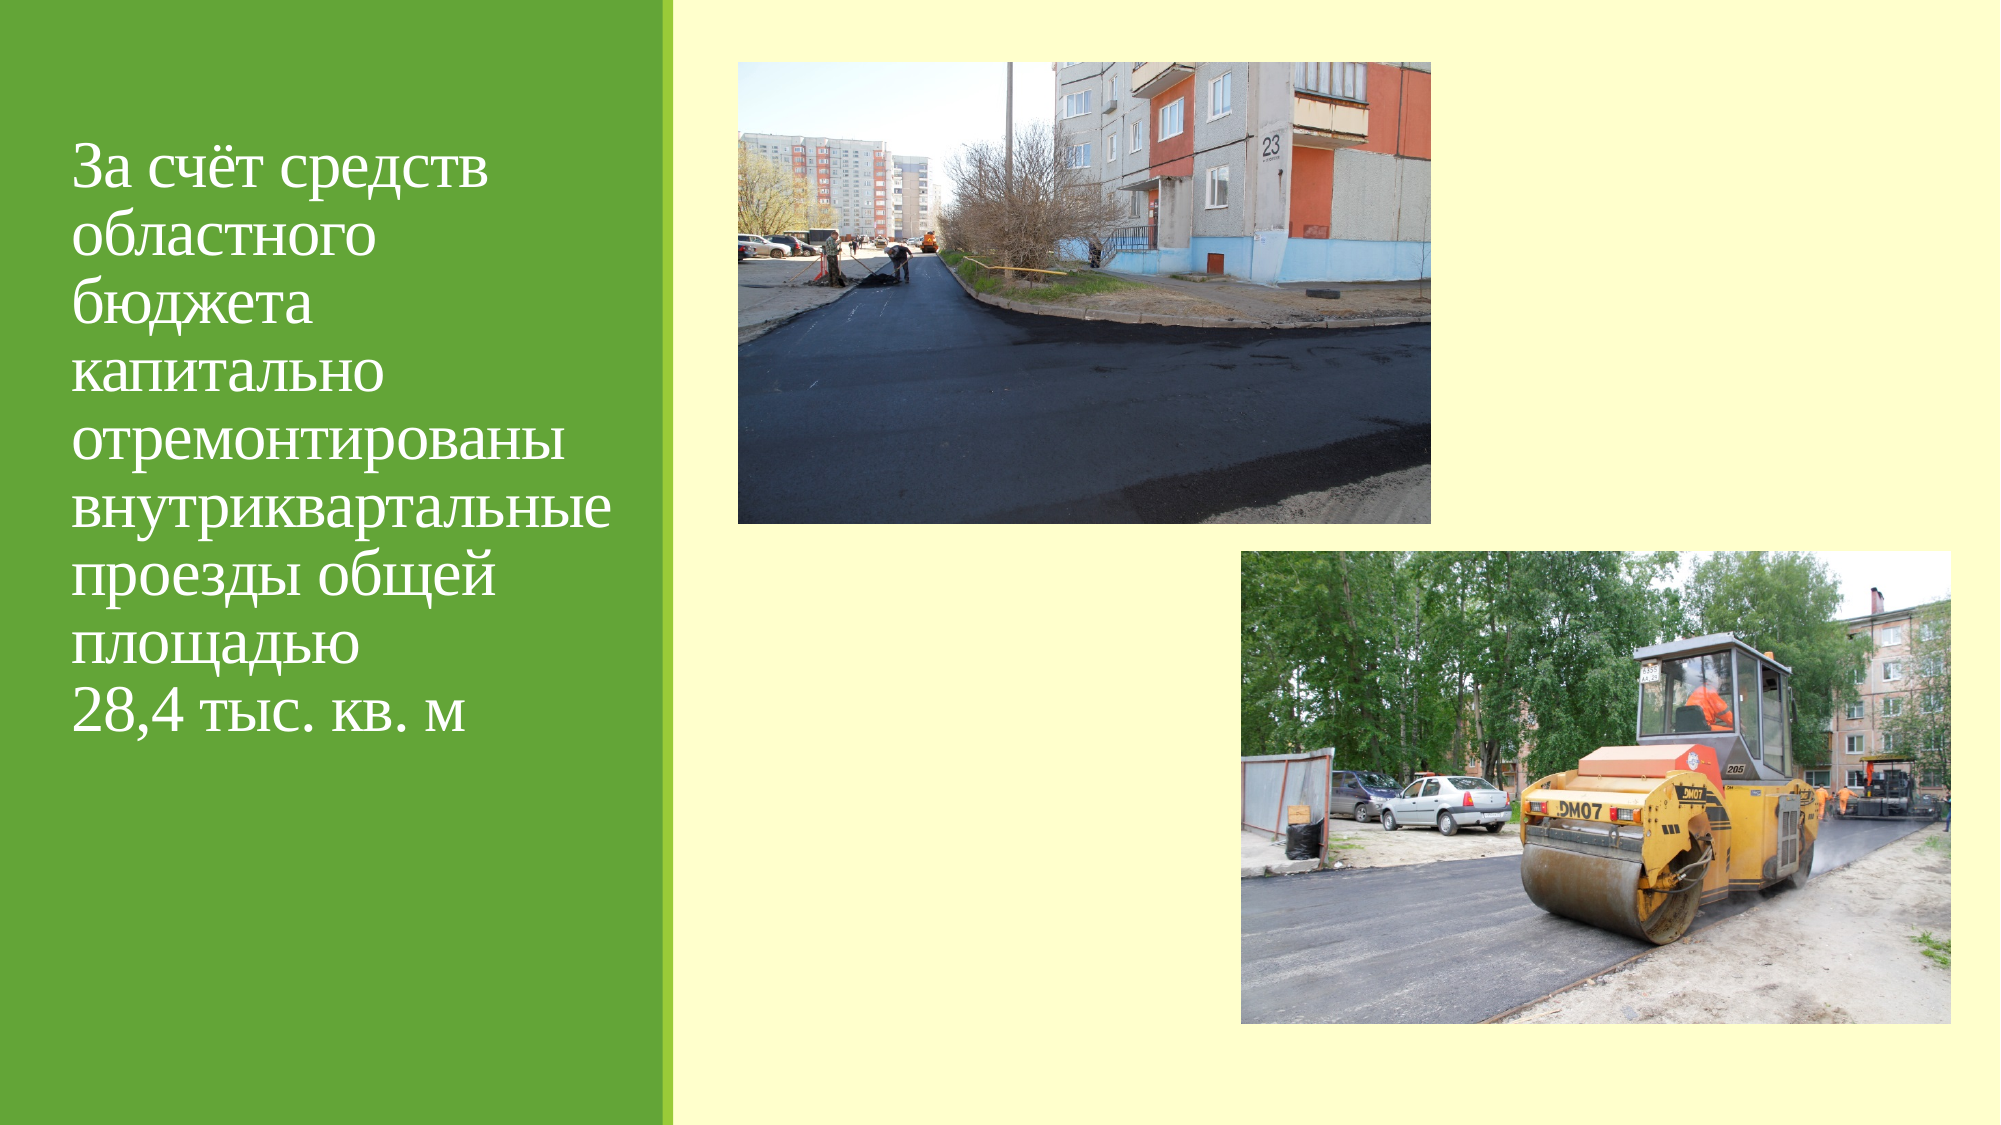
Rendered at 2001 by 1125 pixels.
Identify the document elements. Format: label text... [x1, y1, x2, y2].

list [738, 62, 1431, 525]
title За счёт средств областного бюджета капитально отремонтированы внутриквартальные проезды общей площадью 28,4 тыс. кв. м [56, 97, 634, 969]
picture [1241, 550, 1951, 1025]
